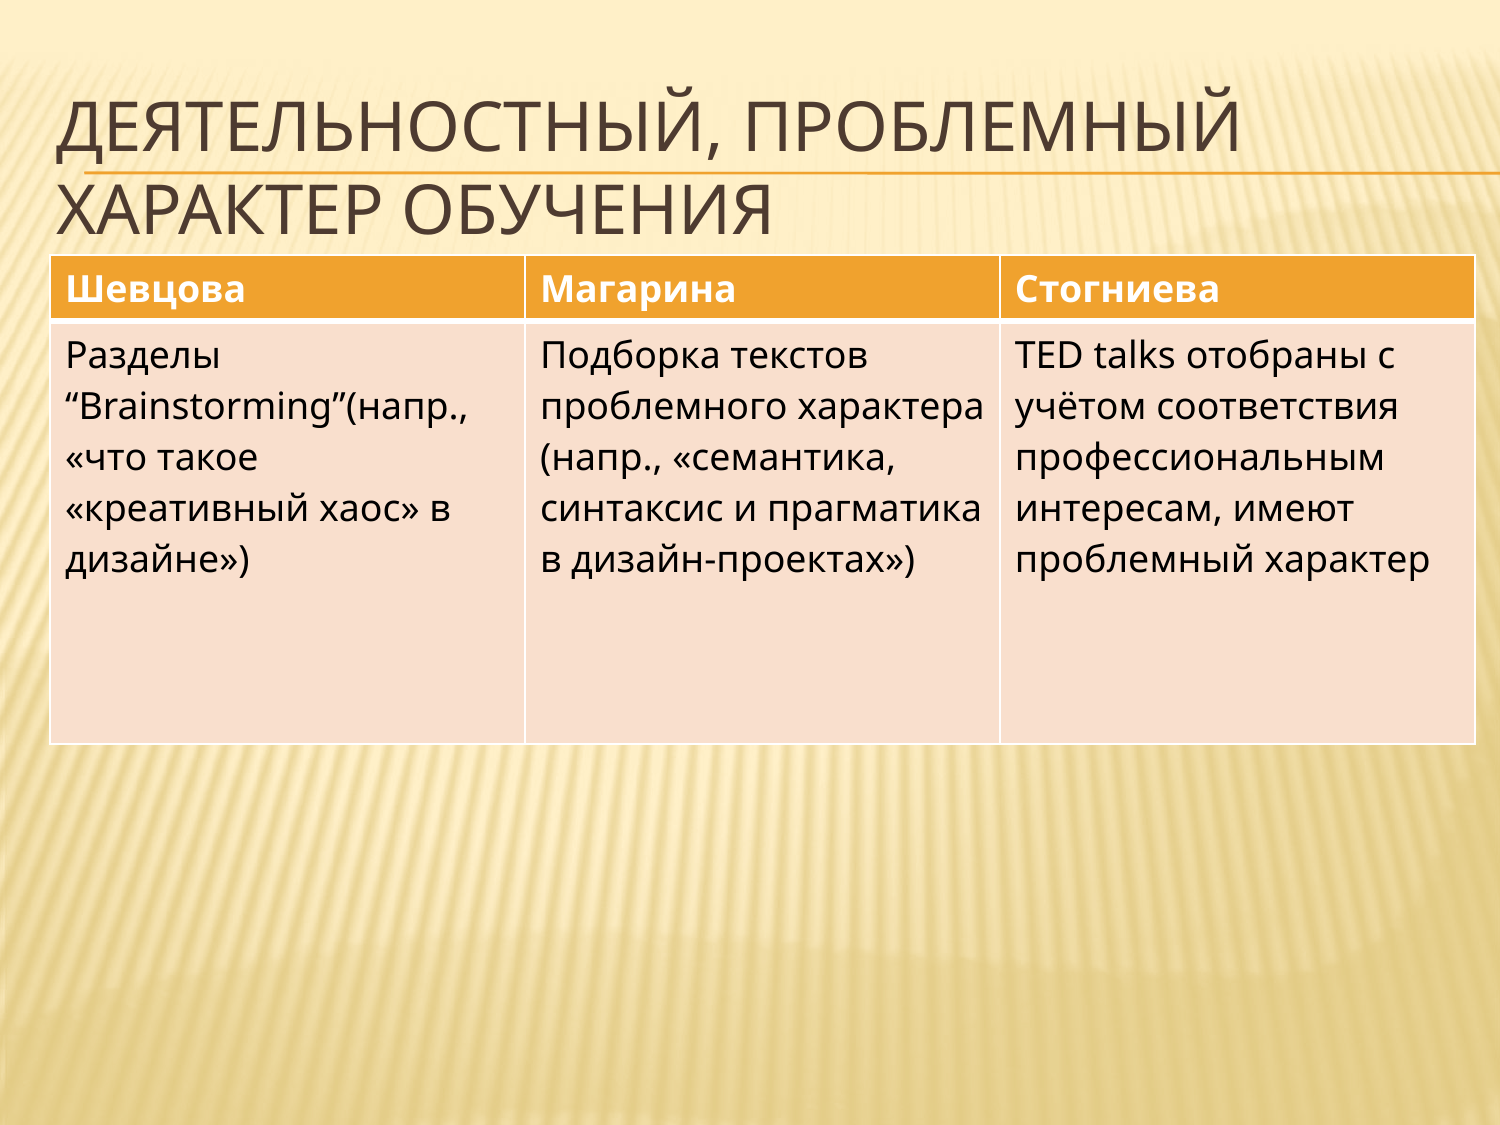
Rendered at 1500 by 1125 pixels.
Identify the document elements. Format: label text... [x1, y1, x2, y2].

table_header Шевцова [51, 256, 524, 318]
table_header Стогниева [1001, 256, 1474, 318]
table_header Магарина [526, 256, 999, 318]
title деятельностный, проблемный характер обучения [41, 75, 1475, 256]
table_cell Подборка текстов проблемного характера (напр., «семантика, синтаксис и прагматика в дизайн-проектах») [526, 324, 999, 743]
table_cell Разделы “Brainstorming”(напр., «что такое «креативный хаос» в дизайне») [51, 324, 524, 743]
table_cell TED talks отобраны с учётом соответствия профессиональным интересам, имеют проблемный характер [1001, 324, 1474, 743]
